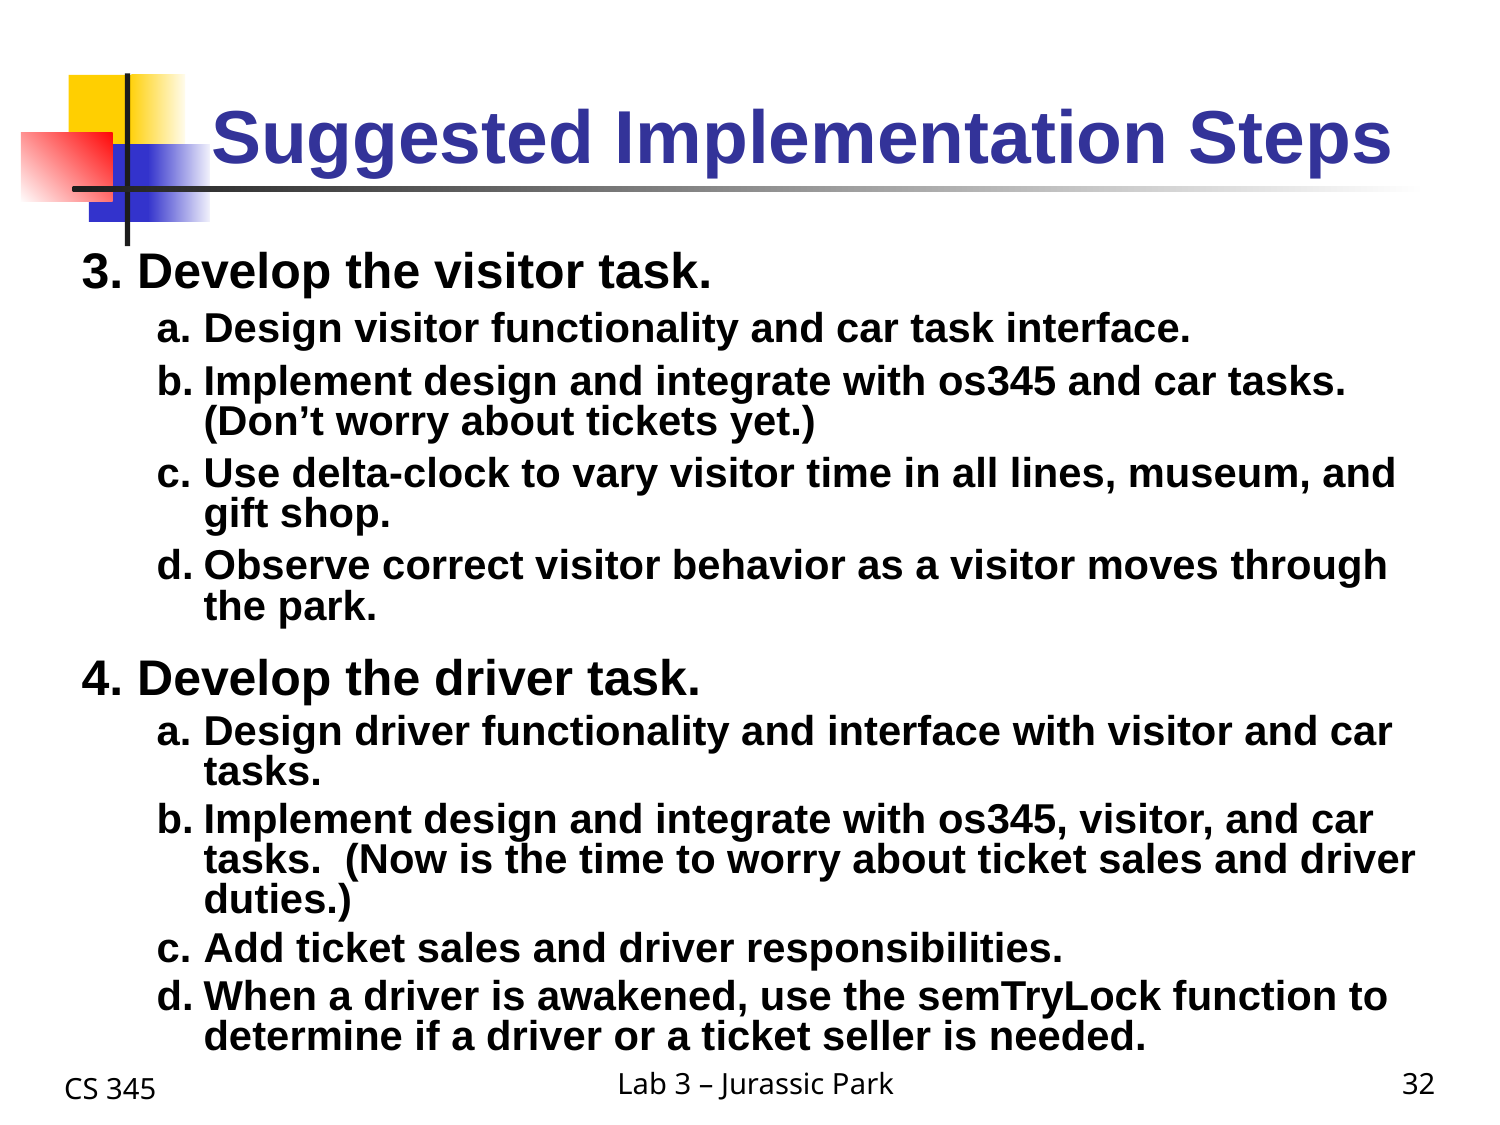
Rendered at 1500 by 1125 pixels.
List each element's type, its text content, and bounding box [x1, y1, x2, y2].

slide_number CS 345 [49, 1037, 352, 1113]
slide_number 32 [1137, 1037, 1451, 1113]
footer Lab 3 – Jurassic Park [352, 1081, 1137, 1113]
text_box 4. Develop the driver task. a. Design driver functionality and interface with visitor and car tasks. b. Implement design and integrate with os345, visitor, and car tasks. (Now is the time to worry about ticket sales and driver duties.) c. Add ticket sales and driver responsibilities. d. When a driver is awakened, use the semTryLock function to determine if a driver or a ticket seller is needed. [66, 649, 1438, 1081]
title Suggested Implementation Steps [196, 43, 1475, 186]
list 3. Develop the visitor task. a. Design visitor functionality and car task interface. b. Implement design and integrate with os345 and car tasks. (Don’t worry about tickets yet.) c. Use delta-clock to vary visitor time in all lines, museum, and gift shop. d. Observe correct visitor behavior as a visitor moves through the park. [66, 242, 1438, 649]
